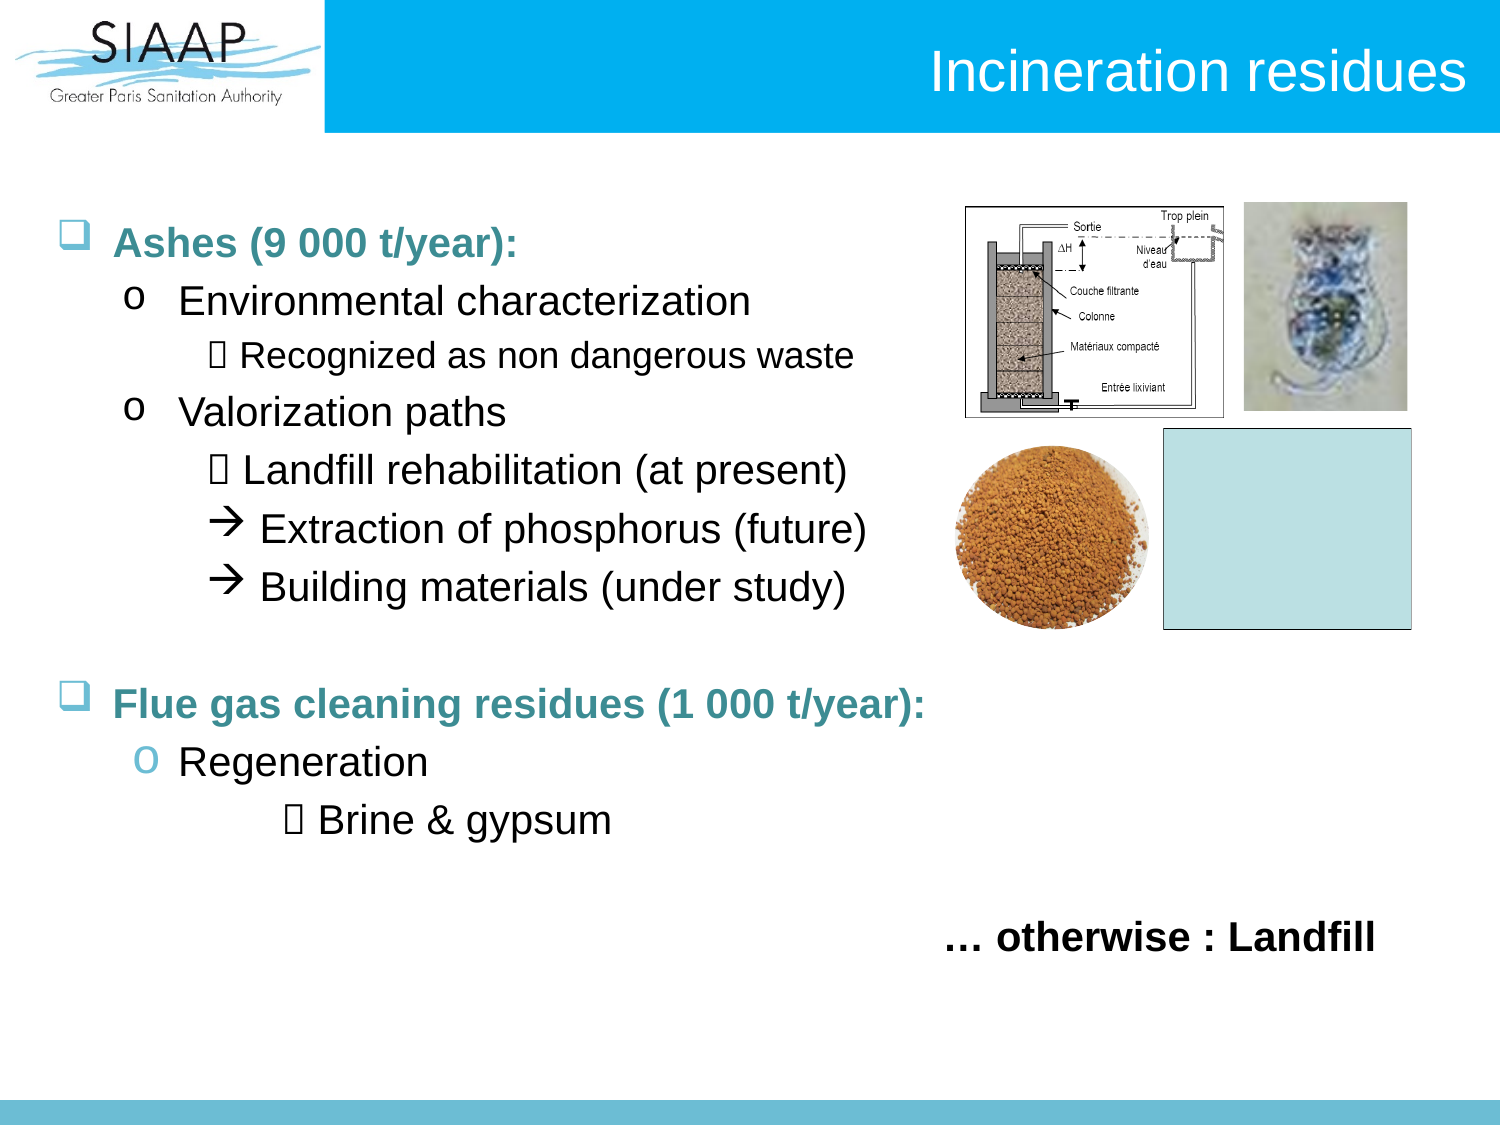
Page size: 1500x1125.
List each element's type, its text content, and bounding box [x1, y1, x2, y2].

picture [1243, 202, 1408, 411]
picture [954, 445, 1150, 630]
title Incineration residues [324, 0, 1500, 138]
picture [15, 21, 321, 106]
picture [963, 205, 1225, 419]
list Ashes (9 000 t/year): Environmental characterization  Recognized as non dangerous waste Valorization paths  Landfill rehabilitation (at present) Extraction of phosphorus (future) Building materials (under study) Flue gas cleaning residues (1 000 t/year): Regeneration  Brine & gypsum … otherwise : Landfill [41, 208, 1392, 1024]
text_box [1163, 427, 1412, 630]
